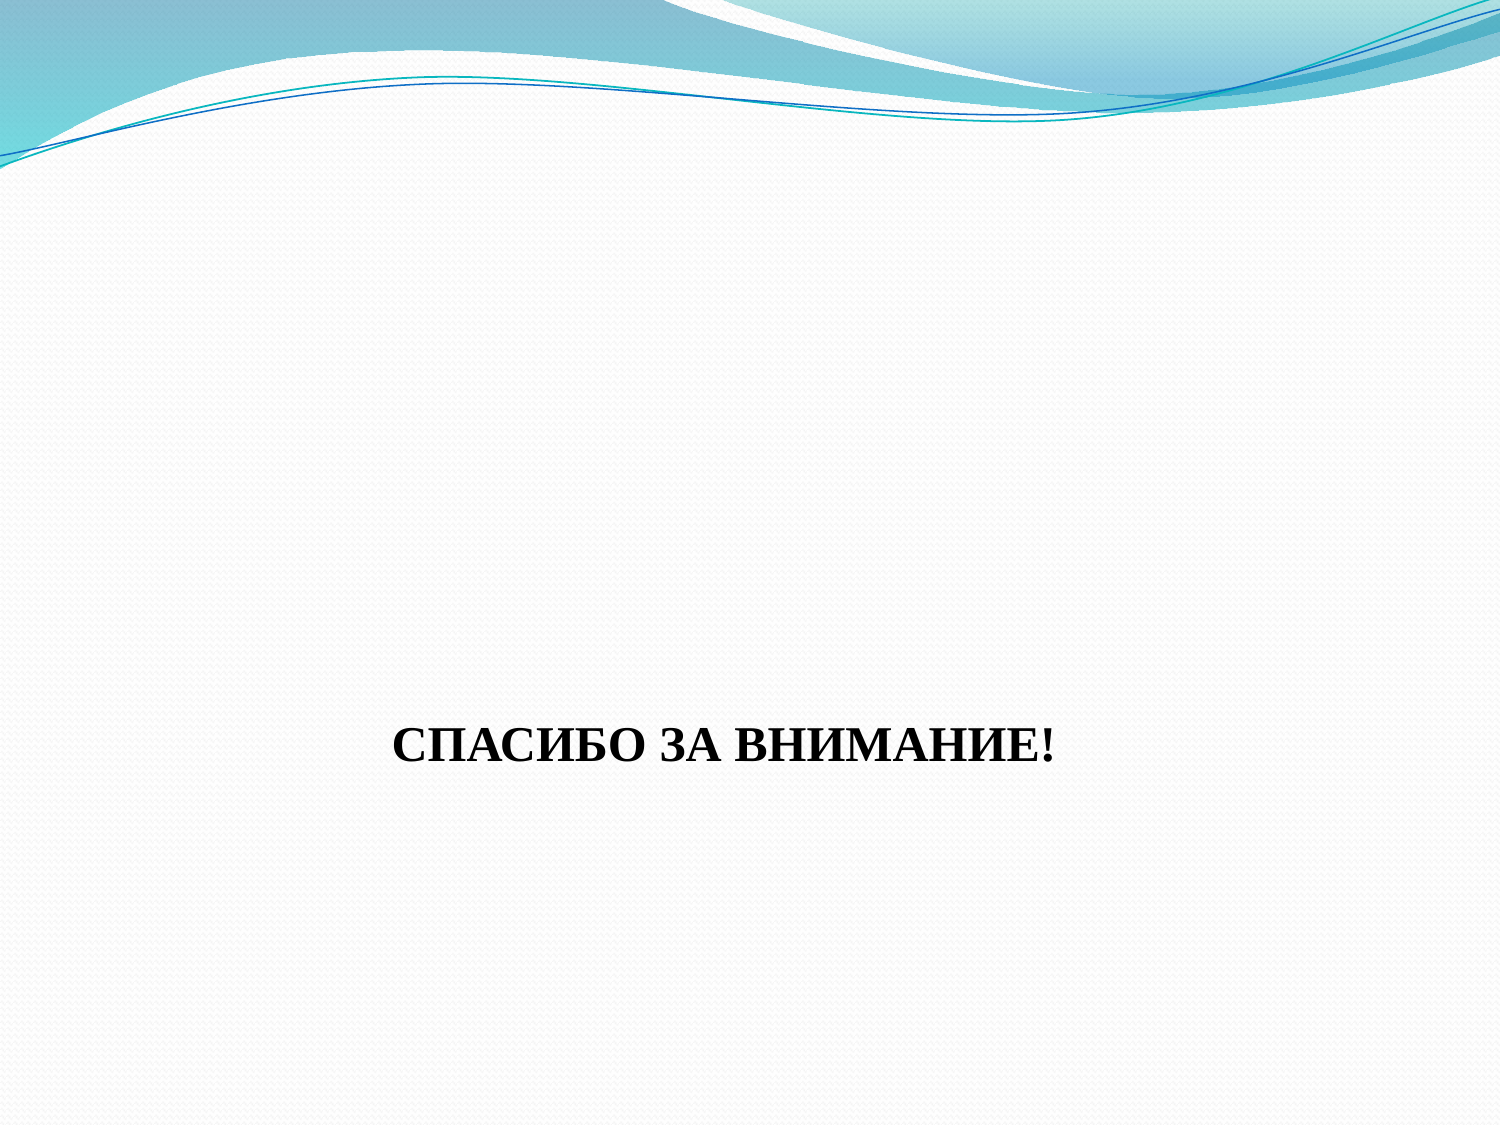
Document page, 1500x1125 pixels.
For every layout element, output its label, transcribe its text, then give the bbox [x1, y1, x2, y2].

text_box СПАСИБО ЗА ВНИМАНИЕ! [76, 704, 1372, 839]
